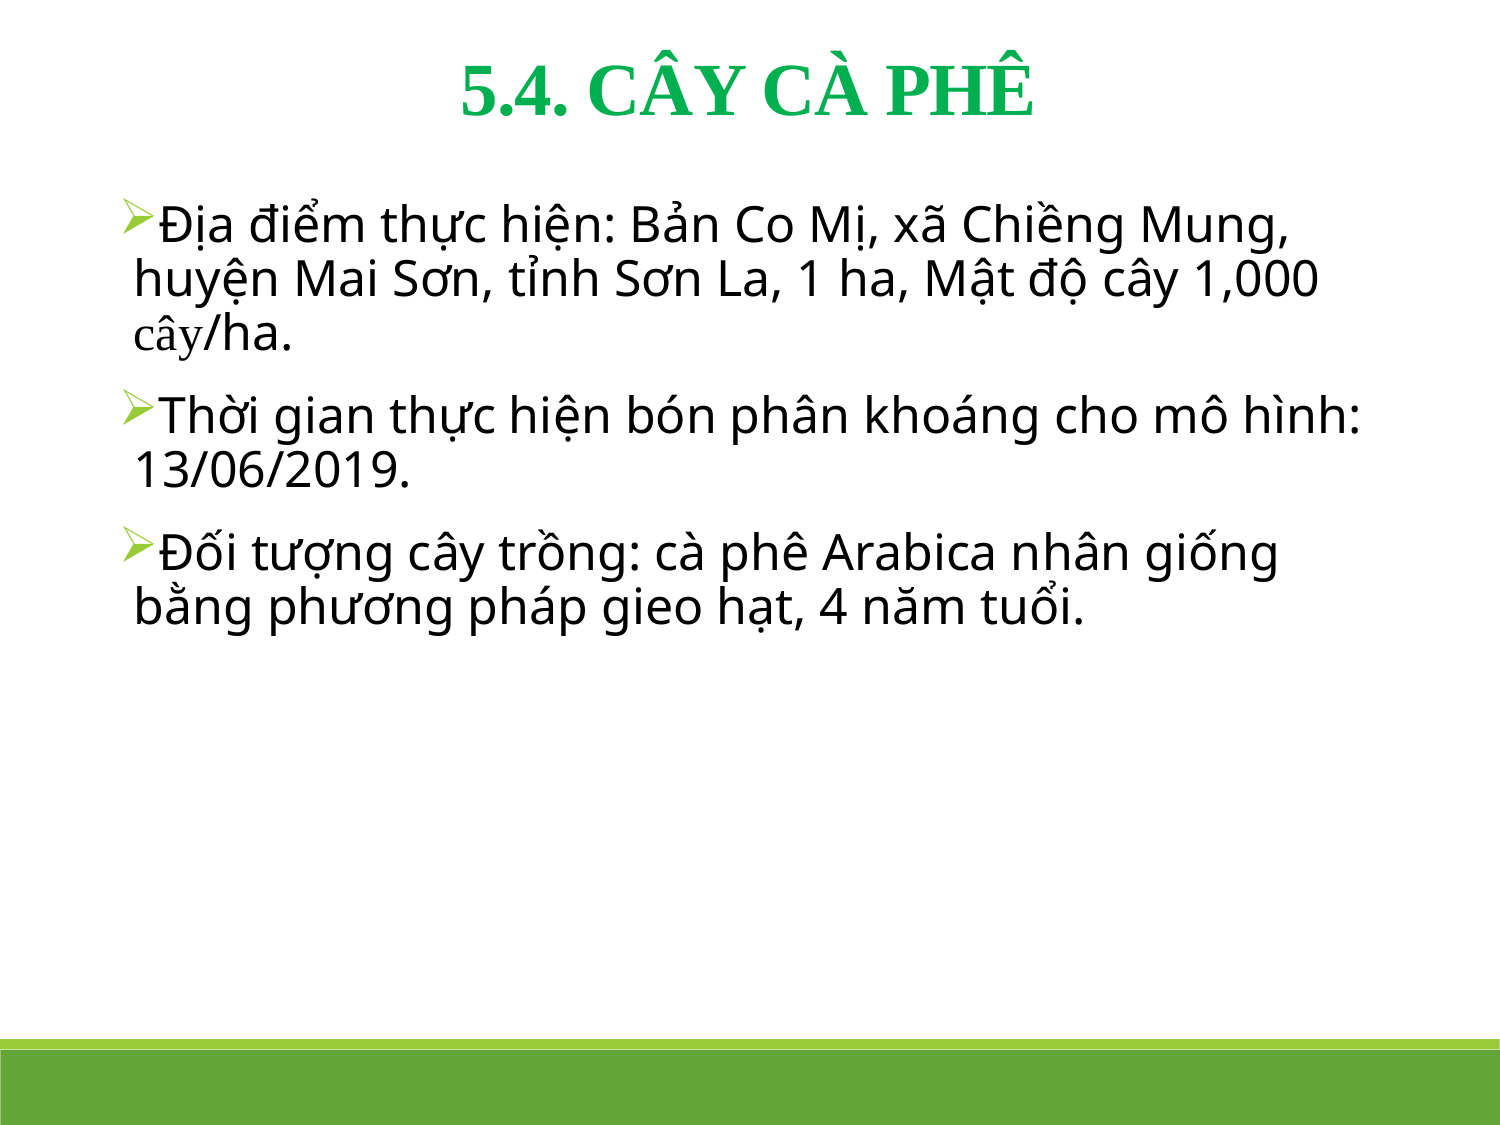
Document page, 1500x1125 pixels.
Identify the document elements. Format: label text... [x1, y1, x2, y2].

text_box Địa điểm thực hiện: Bản Co Mị, xã Chiềng Mung, huyện Mai Sơn, tỉnh Sơn La, 1 ha, Mật độ cây 1,000 cây/ha. Thời gian thực hiện bón phân khoáng cho mô hình: 13/06/2019. Đối tượng cây trồng: cà phê Arabica nhân giống bằng phương pháp gieo hạt, 4 năm tuổi. [118, 191, 1415, 1038]
text_box 5.4. CÂY CÀ PHÊ [14, 26, 1484, 139]
